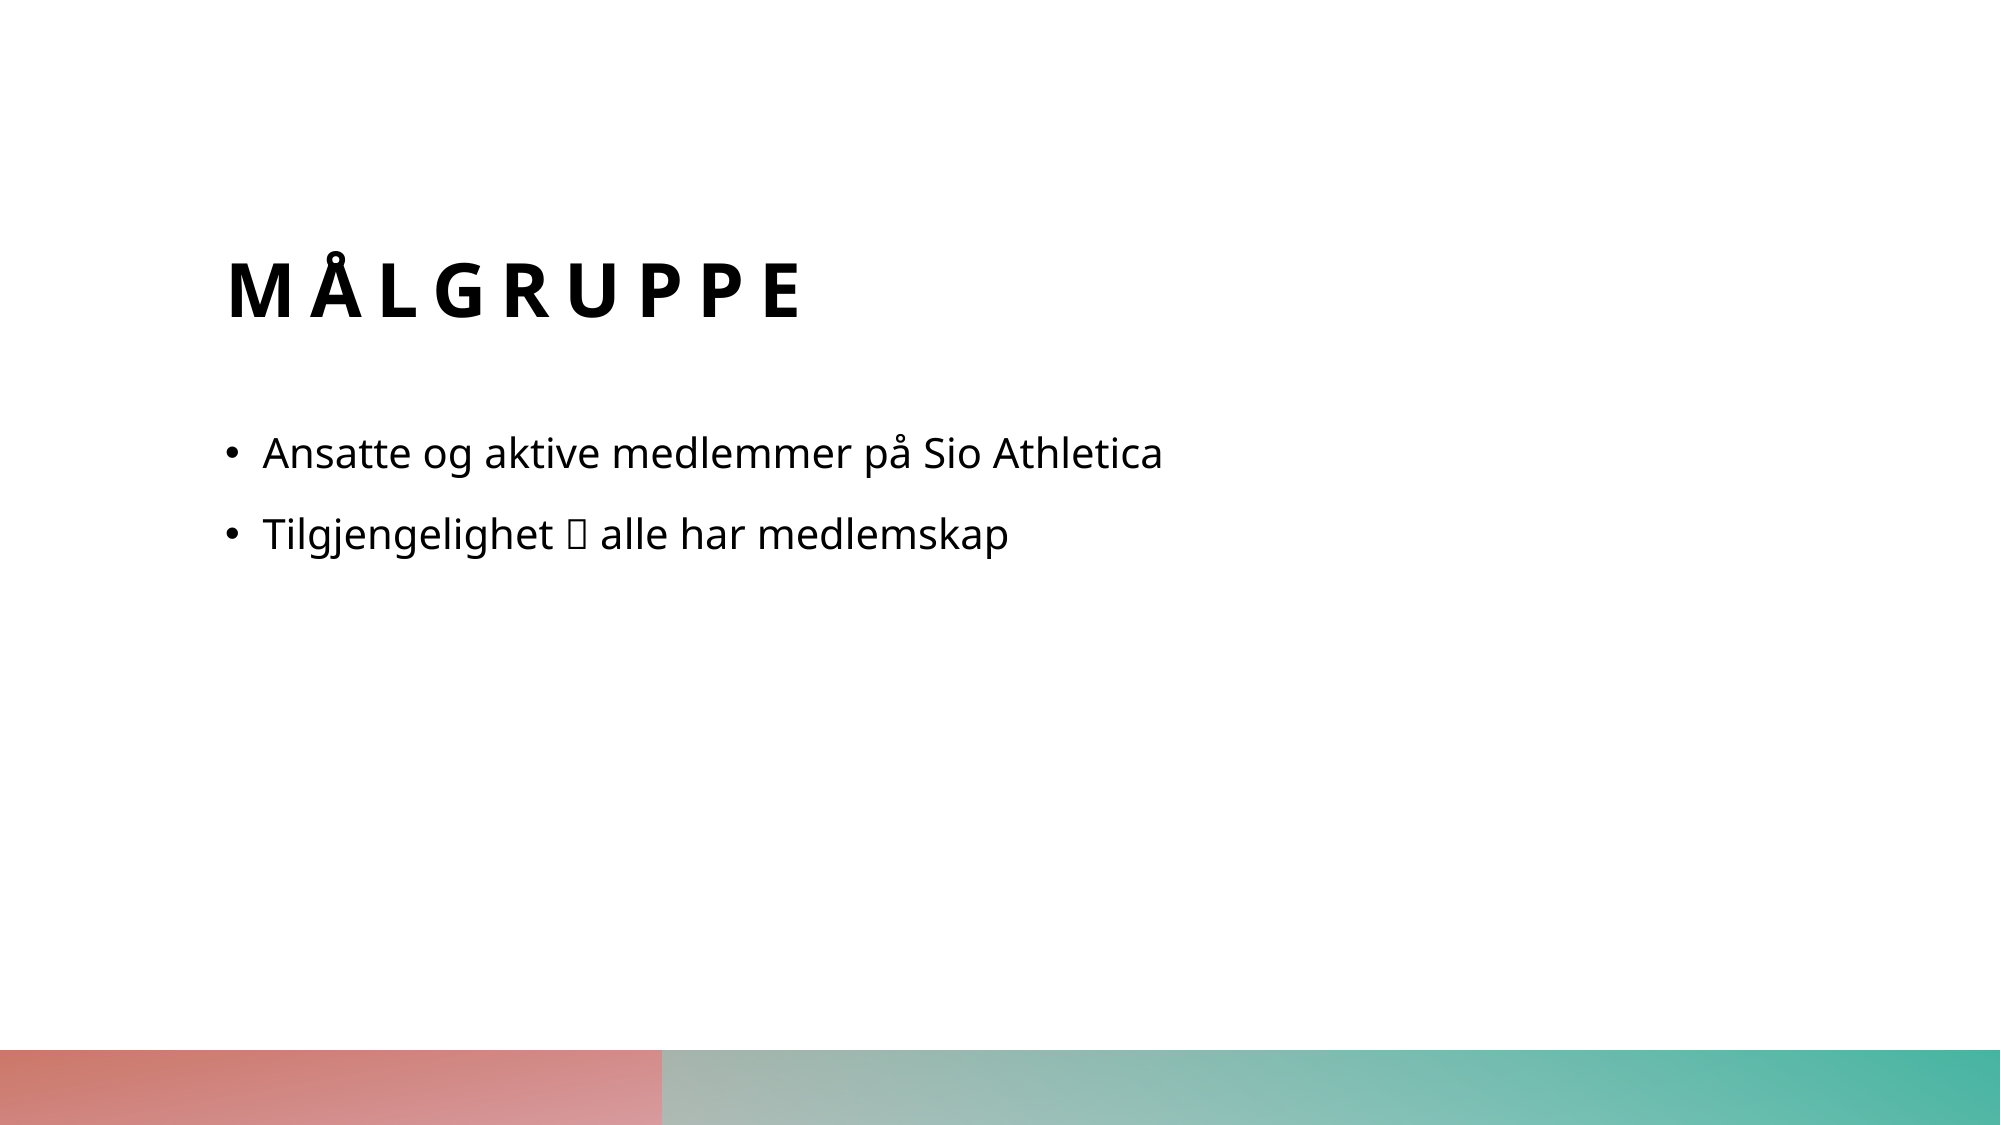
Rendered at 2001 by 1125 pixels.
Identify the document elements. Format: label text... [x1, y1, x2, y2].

title Målgruppe [225, 130, 1905, 333]
list Ansatte og aktive medlemmer på Sio Athletica Tilgjengelighet  alle har medlemskap [225, 346, 1905, 996]
